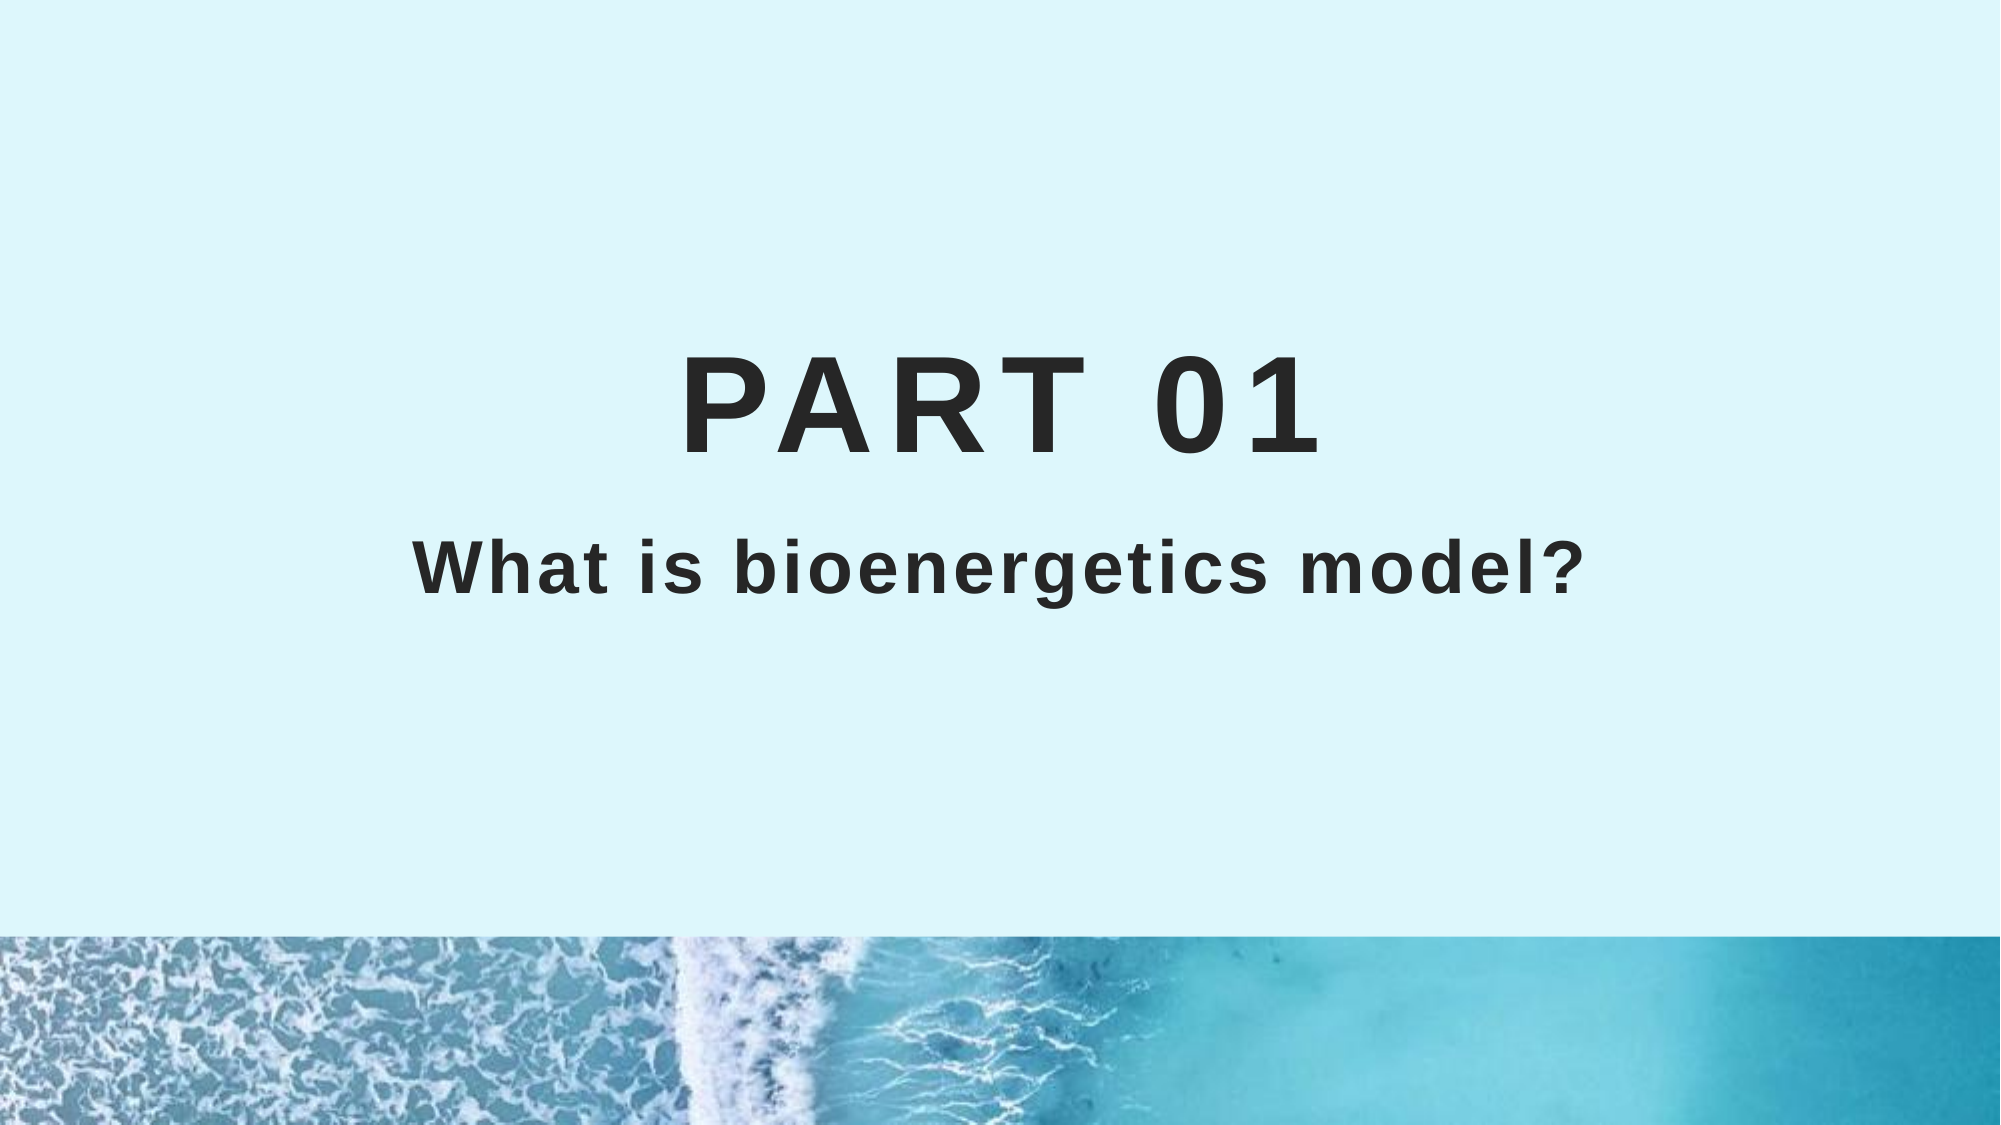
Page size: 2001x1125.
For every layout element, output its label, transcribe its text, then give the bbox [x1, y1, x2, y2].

picture [0, 937, 2000, 1125]
title PART 01 [420, 173, 1580, 480]
subtitle What is bioenergetics model? [166, 491, 1834, 786]
